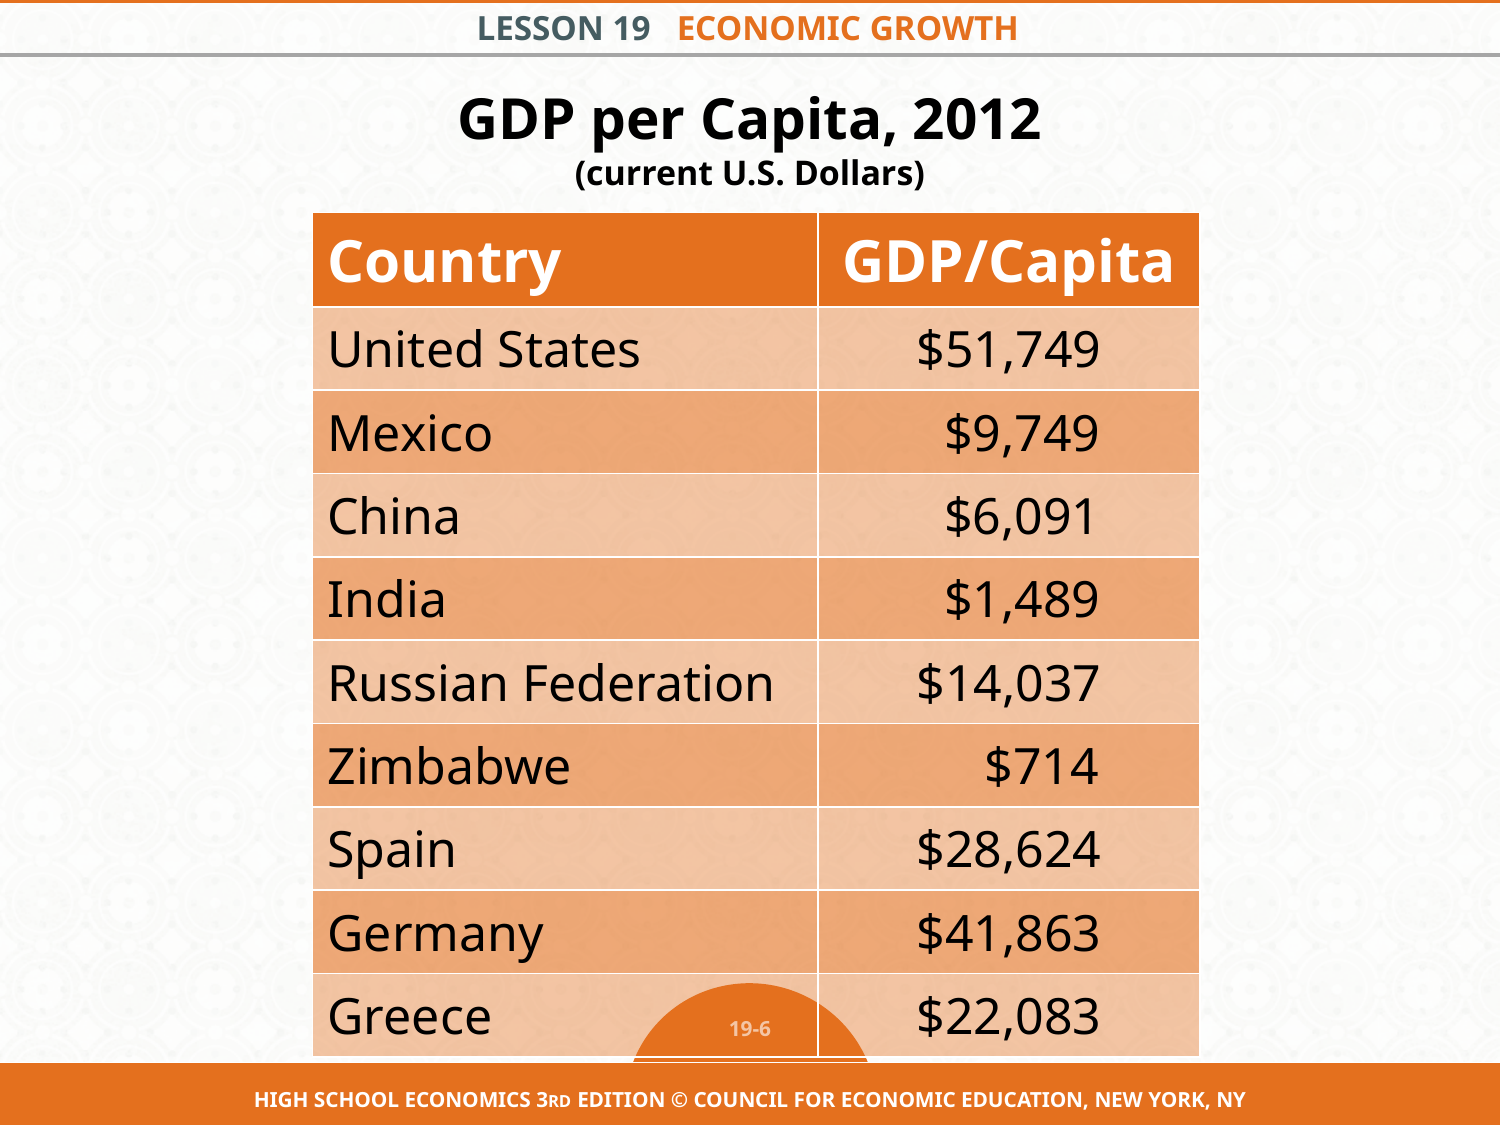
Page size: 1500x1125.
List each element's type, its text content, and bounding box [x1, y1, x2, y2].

table_cell Zimbabwe [313, 724, 817, 806]
table_cell Spain [313, 808, 817, 889]
table_cell Germany [313, 891, 817, 973]
title GDP per Capita, 2012 (current U.S. Dollars) [75, 75, 1425, 200]
table_cell China [313, 474, 817, 556]
table_cell United States [313, 308, 817, 389]
table_cell India [313, 558, 817, 639]
table_cell $1,489 [819, 558, 1199, 639]
table_cell $41,863 [819, 891, 1199, 973]
table_cell $714 [819, 724, 1199, 806]
table_cell Mexico [313, 391, 817, 473]
table_cell $6,091 [819, 474, 1199, 556]
table_cell $9,749 [819, 391, 1199, 473]
table_cell $14,037 [819, 641, 1199, 723]
table_cell Greece [313, 974, 817, 1056]
table_cell Russian Federation [313, 641, 817, 723]
table_cell $51,749 [819, 308, 1199, 389]
table_header Country [313, 213, 817, 306]
table_header GDP/Capita [819, 213, 1199, 306]
picture [0, 3, 1500, 53]
table_cell $28,624 [819, 808, 1199, 889]
picture [0, 57, 1500, 1062]
table_cell $22,083 [819, 974, 1199, 1056]
